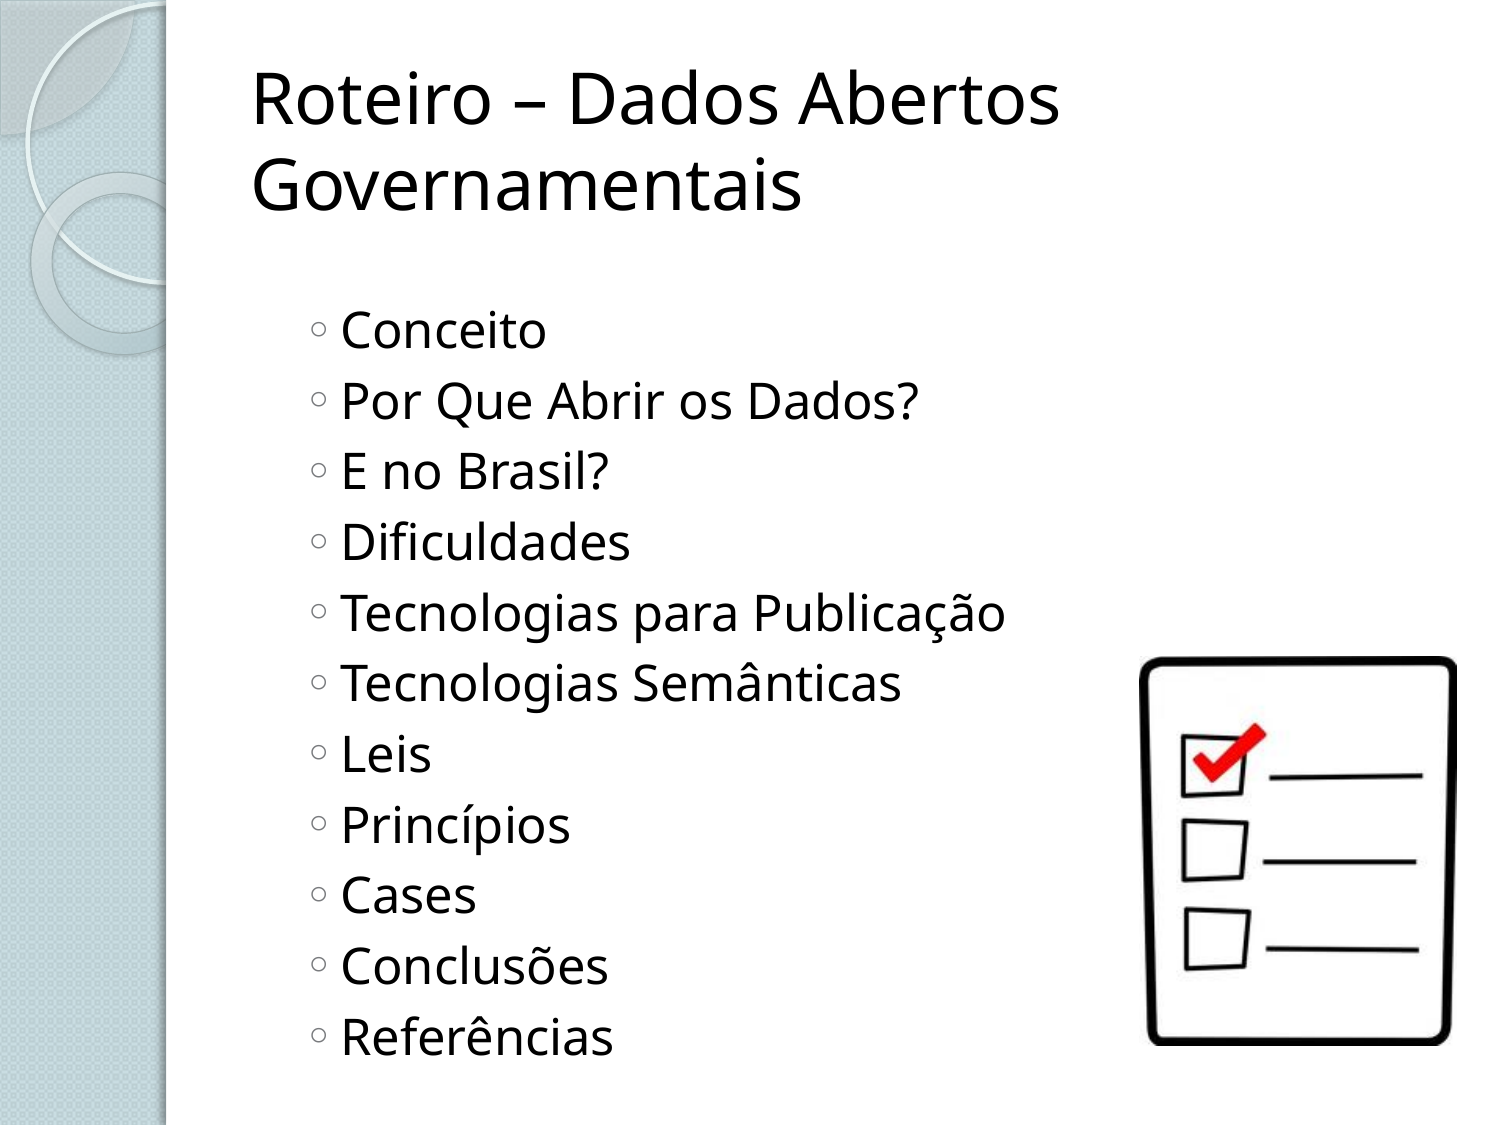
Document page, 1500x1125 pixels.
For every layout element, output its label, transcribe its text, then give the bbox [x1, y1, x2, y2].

list Conceito Por Que Abrir os Dados? E no Brasil? Dificuldades Tecnologias para Publicação Tecnologias Semânticas Leis Princípios Cases Conclusões Referências [227, 290, 1457, 1079]
picture [1139, 656, 1458, 1047]
title Roteiro – Dados Abertos Governamentais [235, 45, 1466, 233]
